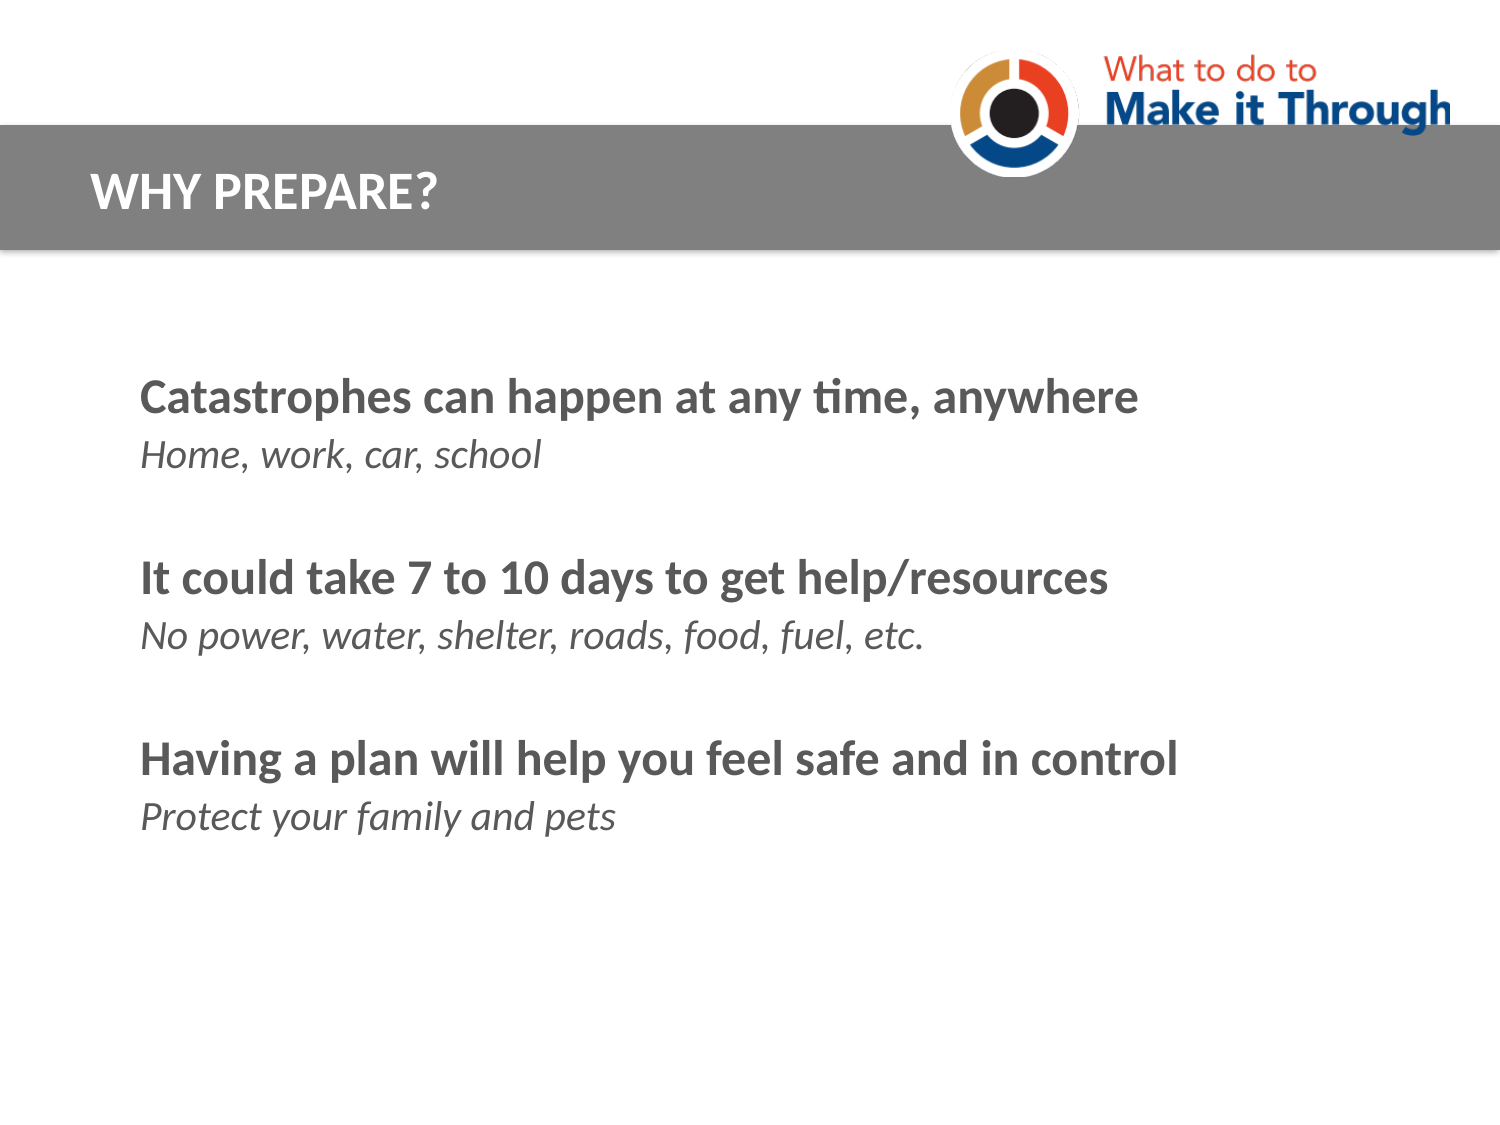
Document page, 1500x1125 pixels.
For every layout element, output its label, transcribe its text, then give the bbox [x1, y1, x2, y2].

text_box Catastrophes can happen at any time, anywhere Home, work, car, school It could take 7 to 10 days to get help/resources No power, water, shelter, roads, food, fuel, etc. Having a plan will help you feel safe and in control Protect your family and pets [124, 362, 1463, 1050]
list WHY PREPARE? [75, 125, 938, 250]
